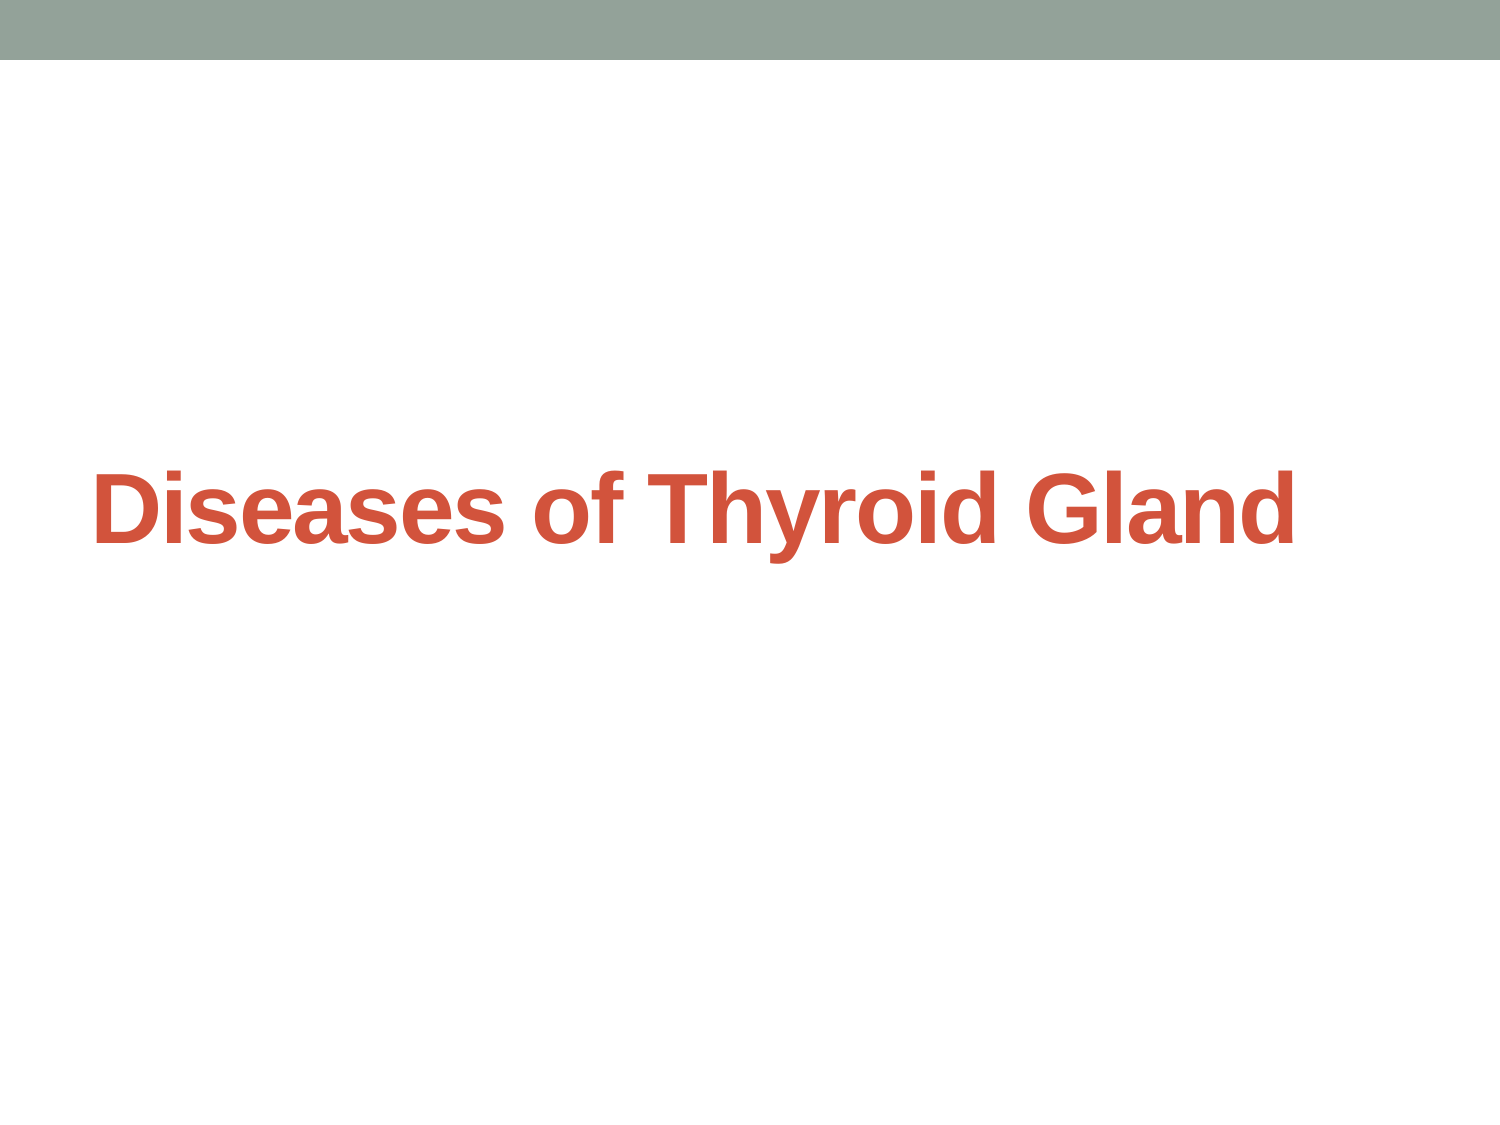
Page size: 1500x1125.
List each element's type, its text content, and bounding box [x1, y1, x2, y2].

title Diseases of Thyroid Gland [75, 45, 1425, 963]
